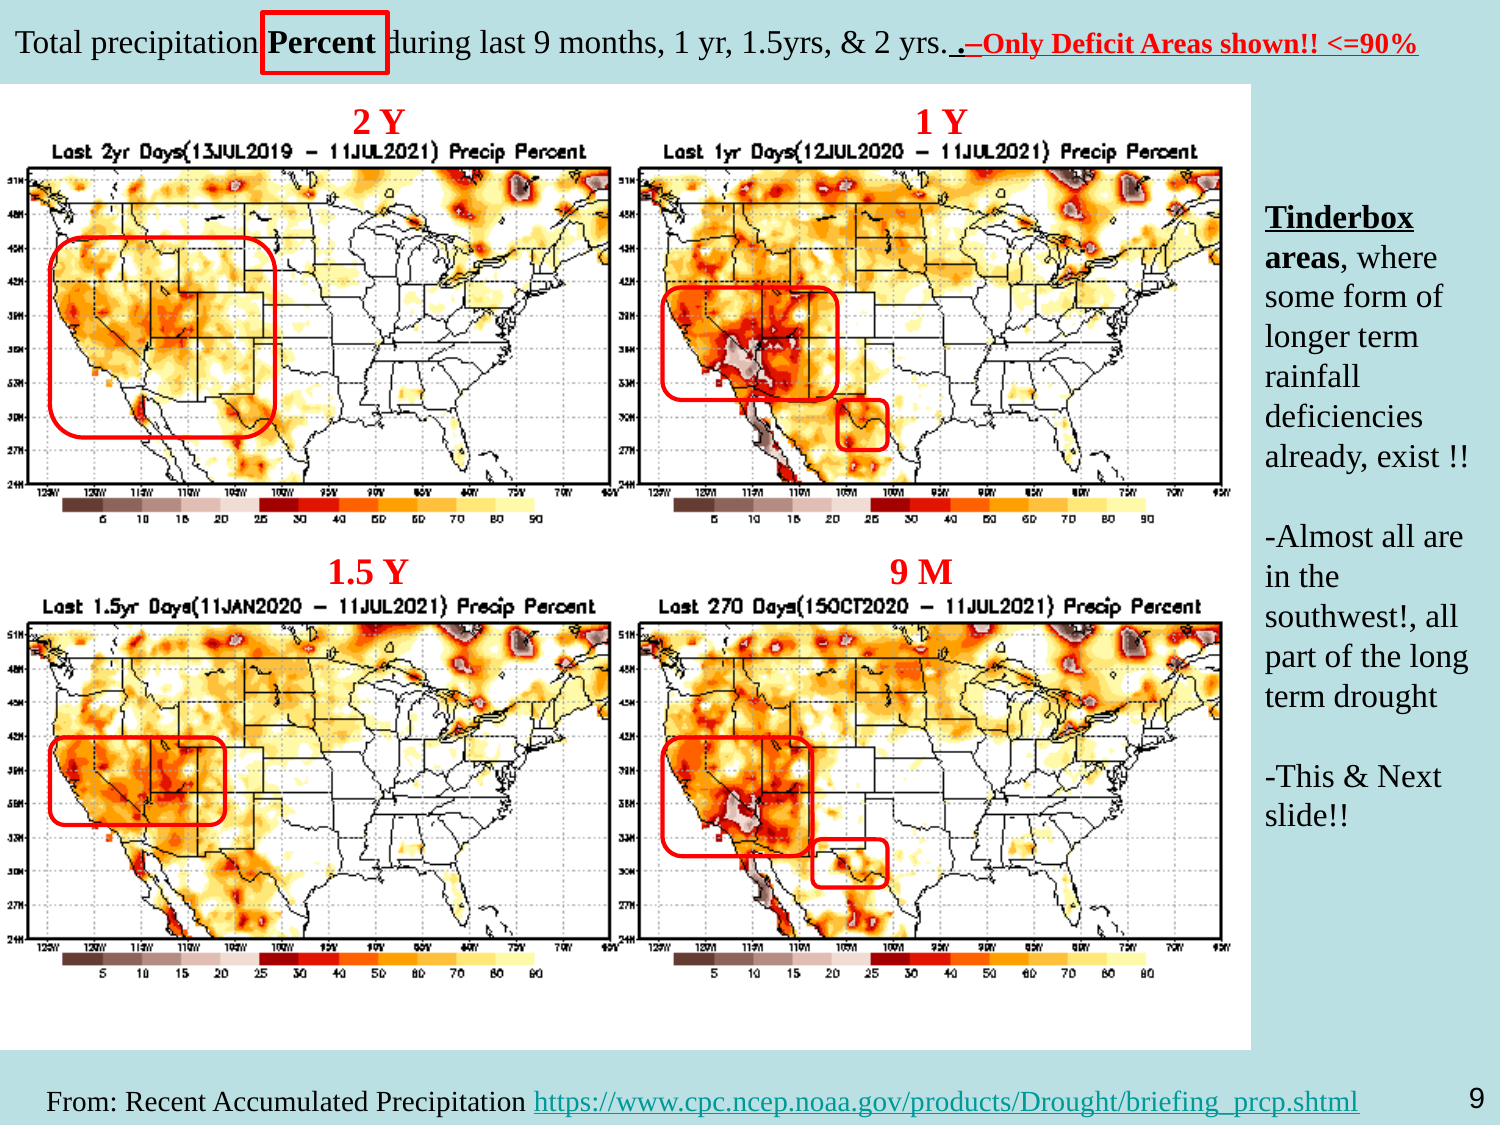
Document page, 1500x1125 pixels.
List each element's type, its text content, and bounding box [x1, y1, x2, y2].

picture [0, 84, 1252, 1051]
slide_number 9 [1424, 1071, 1500, 1125]
text_box Total precipitation Percent during last 9 months, 1 yr, 1.5yrs, & 2 yrs. .–Only Deficit Areas shown!! <=90% [0, 12, 1488, 103]
text_box [260, 10, 390, 75]
text_box From: Recent Accumulated Precipitation https://www.cpc.ncep.noaa.gov/products/Drought/briefing_prcp.shtml [31, 1074, 1382, 1125]
text_box Tinderbox areas, where some form of longer term rainfall deficiencies already, exist !! -Almost all are in the southwest!, all part of the long term drought -This & Next slide!! [1257, 187, 1500, 841]
